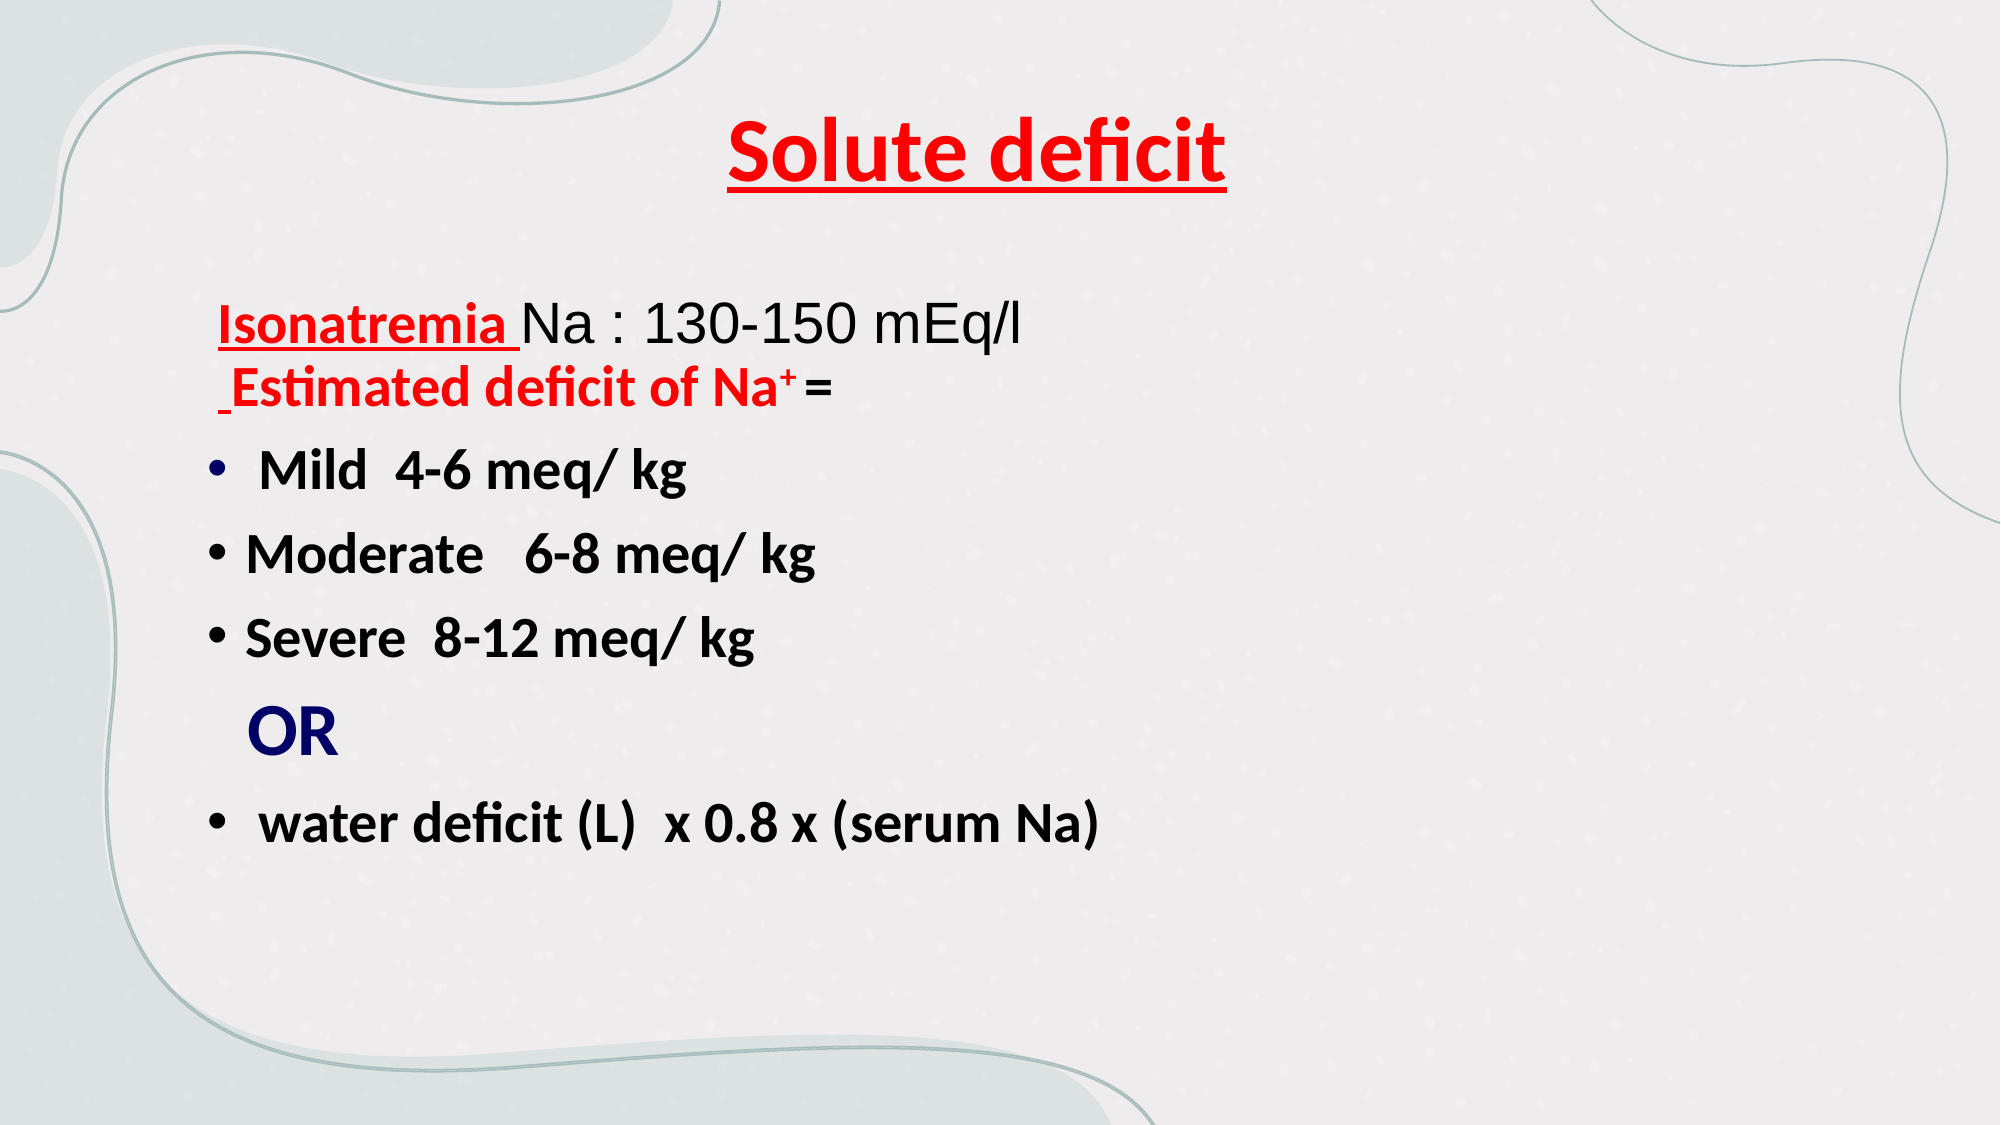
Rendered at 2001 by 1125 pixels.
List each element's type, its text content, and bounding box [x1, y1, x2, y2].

text_box Isonatremia Na : 130-150 mEq/l Estimated deficit of Na+ = Mild 4-6 meq/ kg Moderate 6-8 meq/ kg Severe 8-12 meq/ kg OR water deficit (L) x 0.8 x (serum Na) [192, 285, 1429, 1065]
text_box Solute deficit [582, 42, 1373, 260]
